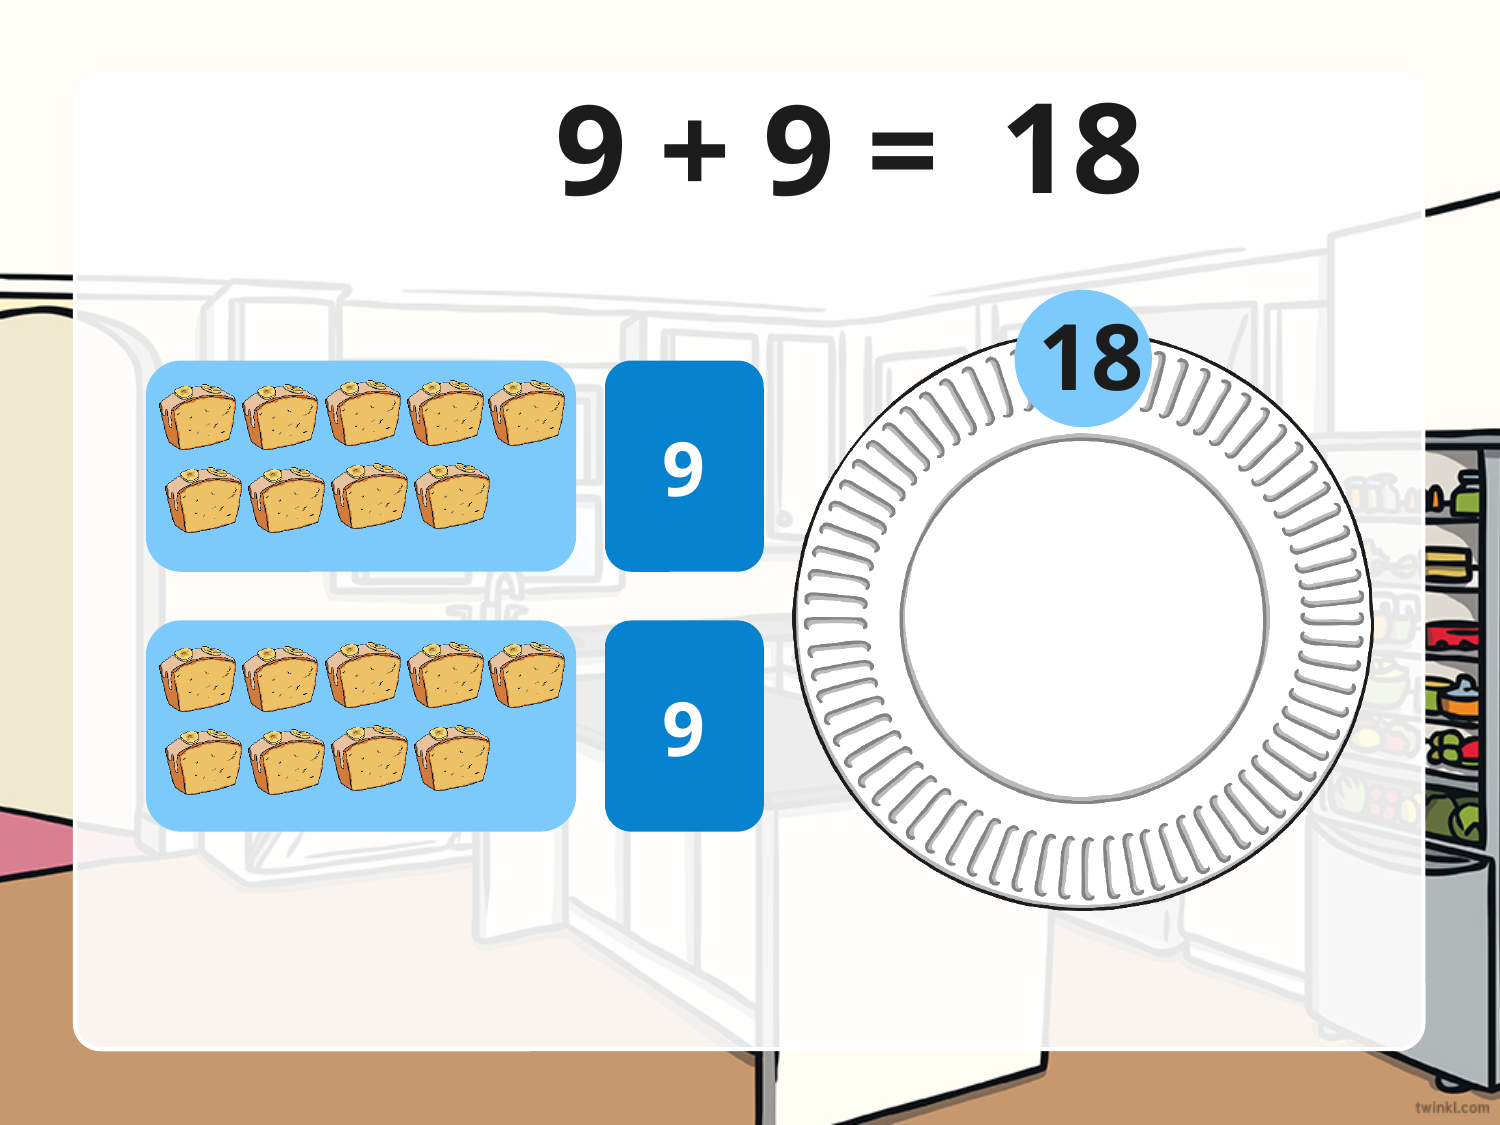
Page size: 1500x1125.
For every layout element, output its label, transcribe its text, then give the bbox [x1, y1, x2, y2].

text_box [144, 619, 578, 833]
text_box [144, 359, 578, 573]
text_box 9 + 9 = [89, 73, 1438, 237]
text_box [1014, 289, 1176, 428]
text_box 9 [603, 619, 765, 833]
picture [0, 0, 1500, 1125]
text_box 18 [985, 61, 1181, 227]
text_box 9 [603, 359, 765, 573]
